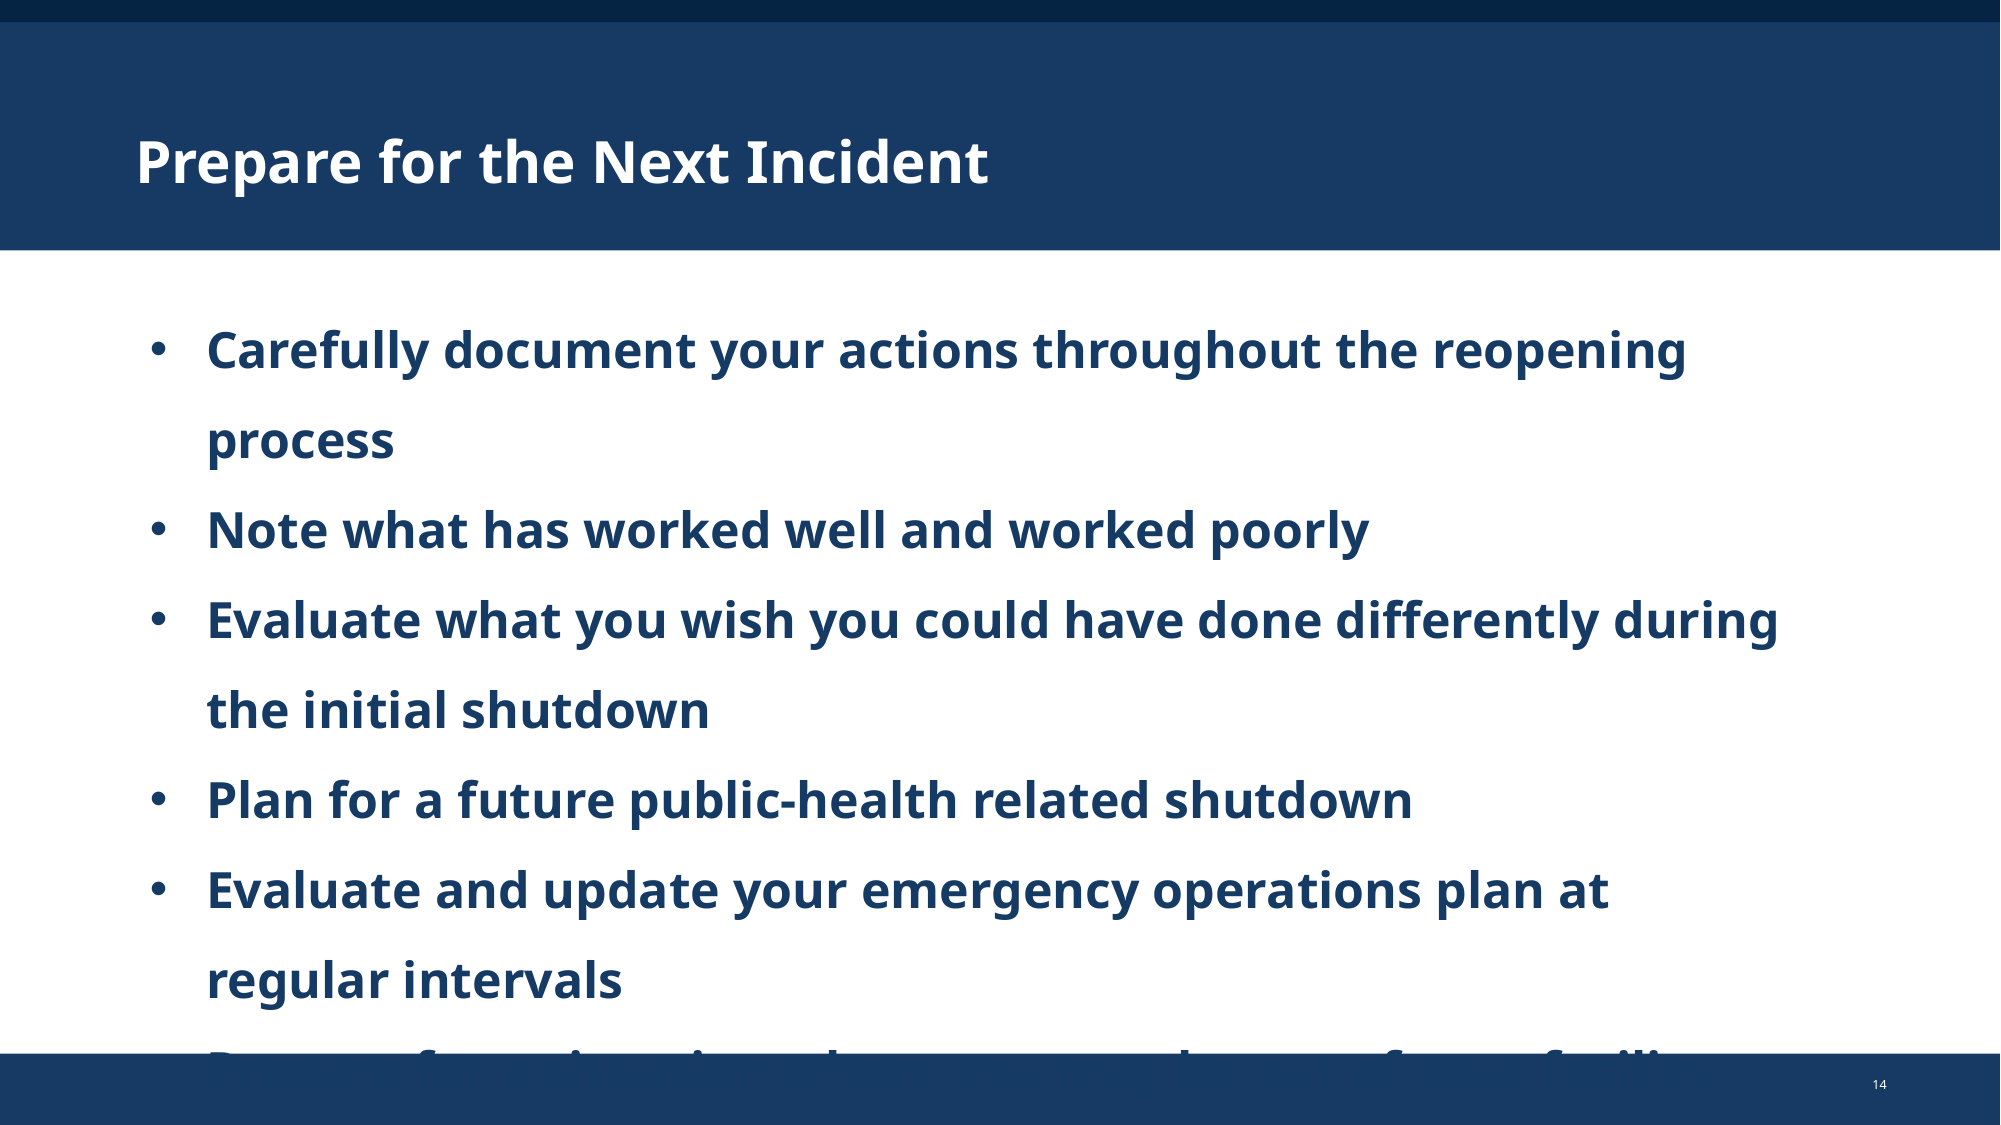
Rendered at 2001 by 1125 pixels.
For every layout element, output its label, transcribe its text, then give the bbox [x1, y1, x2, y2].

title Prepare for the Next Incident [135, 62, 1875, 251]
text_box Carefully document your actions throughout the reopening process Note what has worked well and worked poorly Evaluate what you wish you could have done differently during the initial shutdown Plan for a future public-health related shutdown Evaluate and update your emergency operations plan at regular intervals Prepare for a situation where you may be out of your facility for an even longer period of time [135, 281, 1805, 1125]
